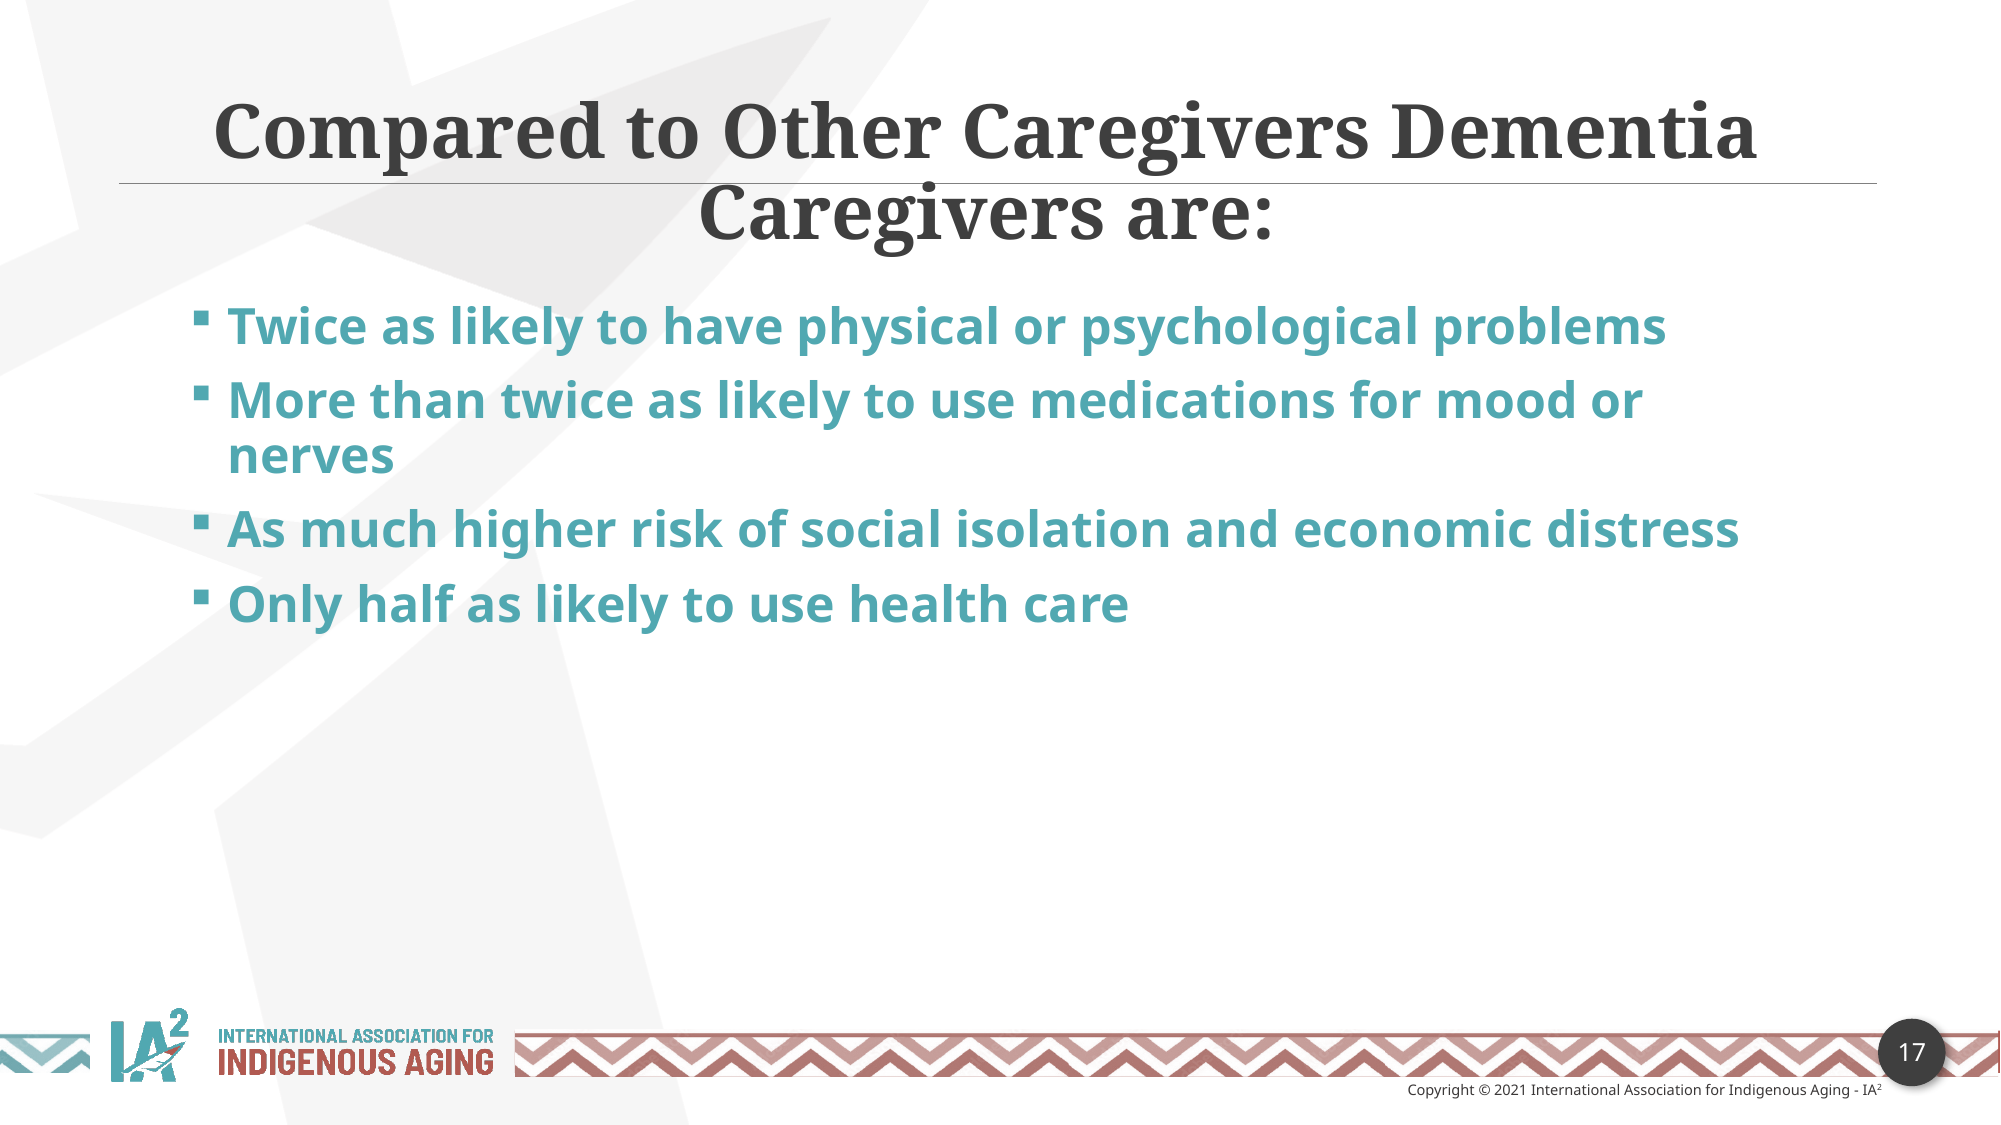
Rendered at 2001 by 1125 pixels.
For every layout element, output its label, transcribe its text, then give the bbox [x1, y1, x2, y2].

list Twice as likely to have physical or psychological problems More than twice as likely to use medications for mood or nerves As much higher risk of social isolation and economic distress Only half as likely to use health care [174, 293, 1825, 922]
picture [0, 0, 930, 1125]
list Compared to Other Caregivers Dementia Caregivers are: [92, 86, 1881, 169]
